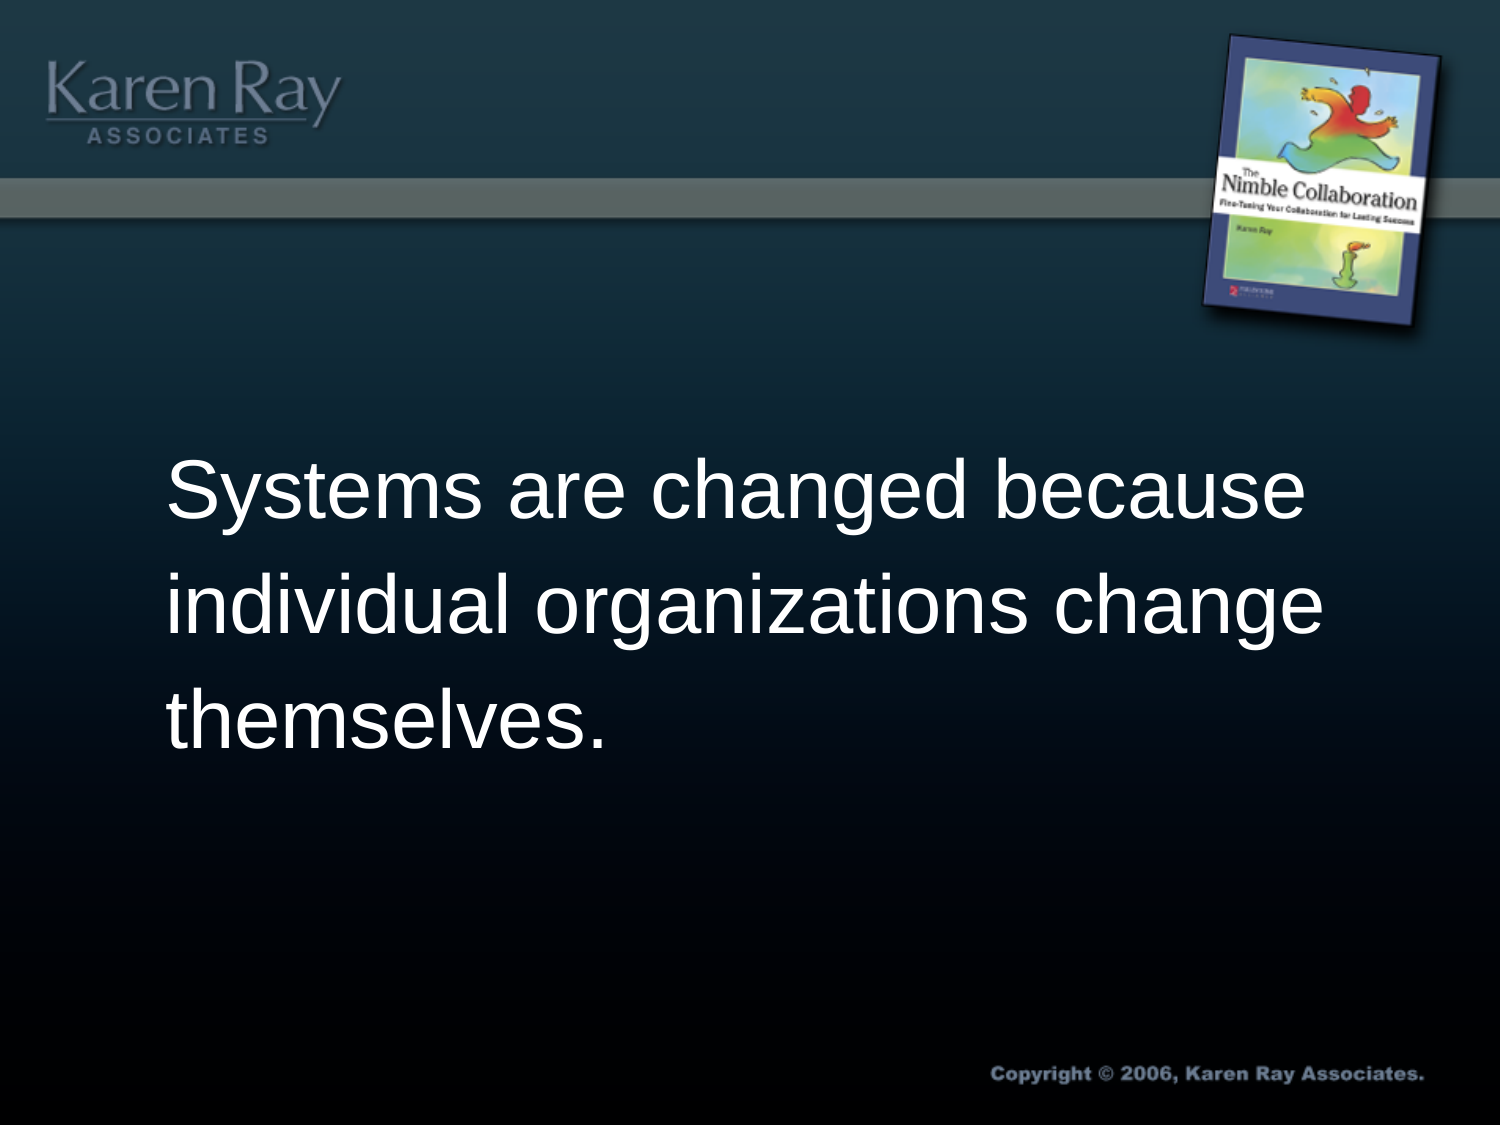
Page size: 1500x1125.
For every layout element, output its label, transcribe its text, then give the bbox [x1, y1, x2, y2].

picture [0, 0, 1500, 1125]
list Systems are changed because individual organizations change themselves. [150, 412, 1400, 938]
